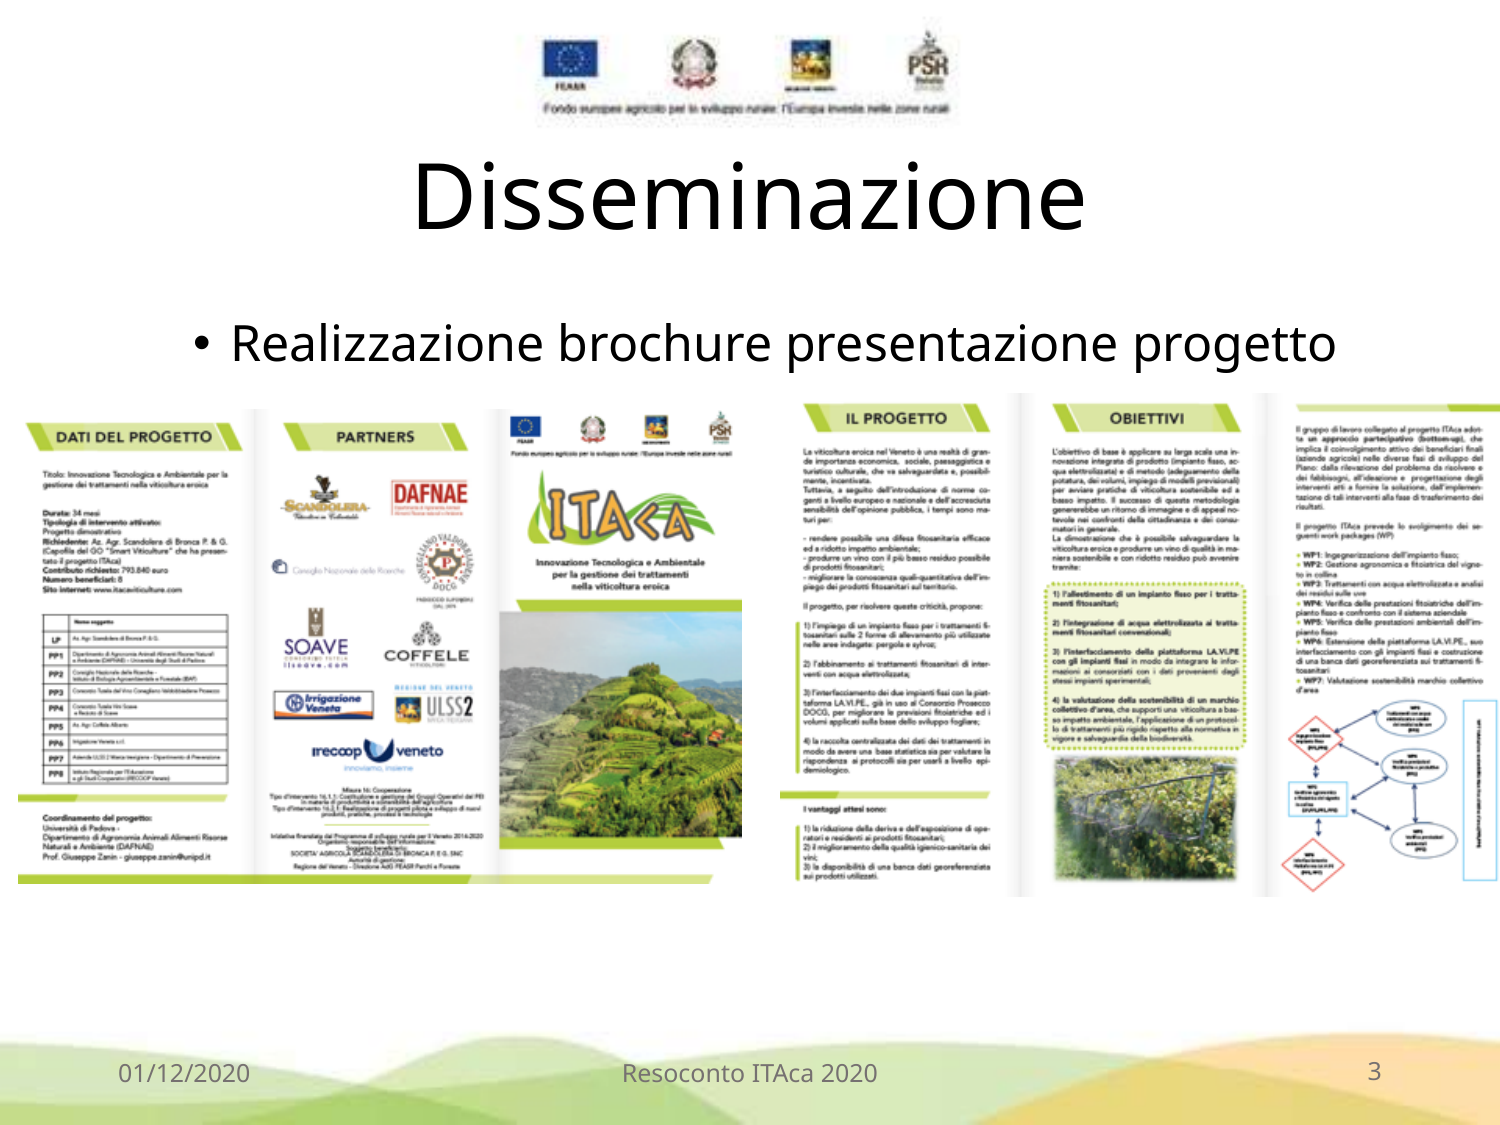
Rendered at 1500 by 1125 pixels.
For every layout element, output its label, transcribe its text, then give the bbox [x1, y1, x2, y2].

footer Resoconto ITAca 2020 [496, 1042, 1004, 1103]
picture [0, 0, 1500, 1125]
title Disseminazione [103, 91, 1397, 265]
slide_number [103, 1042, 441, 1103]
slide_number 3 [1059, 1042, 1397, 1103]
list Realizzazione brochure presentazione progetto [103, 265, 1475, 908]
